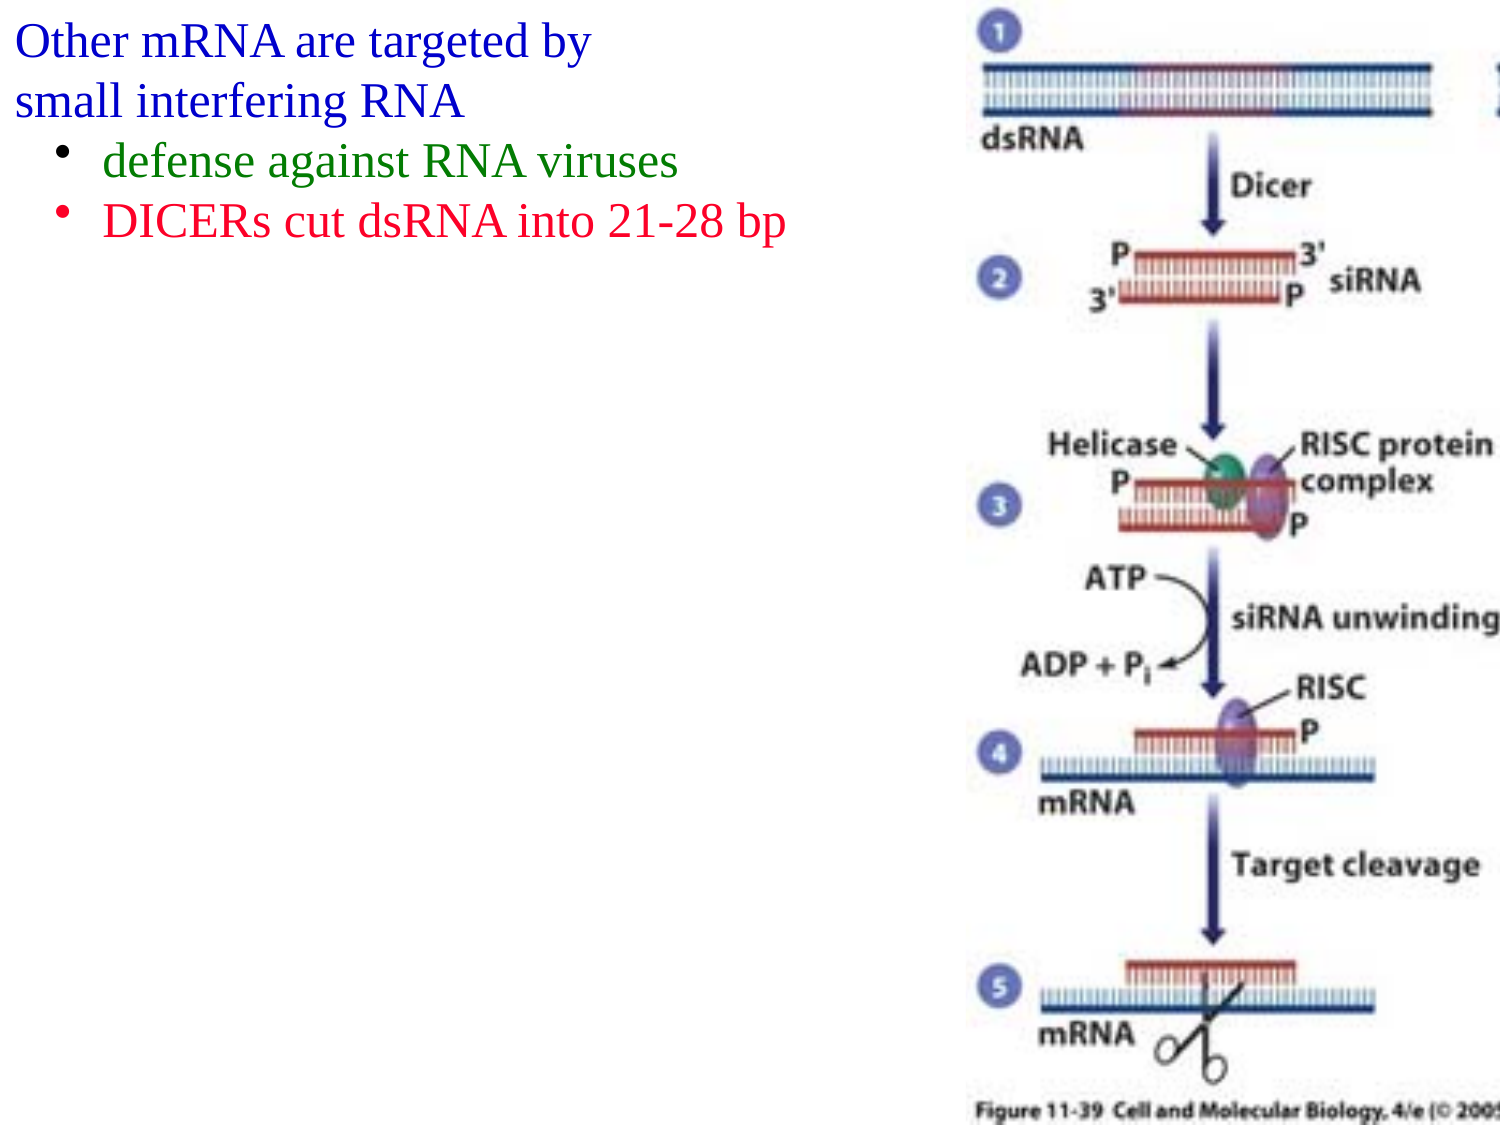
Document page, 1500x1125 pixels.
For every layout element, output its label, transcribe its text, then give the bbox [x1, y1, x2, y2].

text_box Other mRNA are targeted by small interfering RNA defense against RNA viruses DICERs cut dsRNA into 21-28 bp [0, 0, 963, 255]
picture [965, 0, 1500, 1125]
